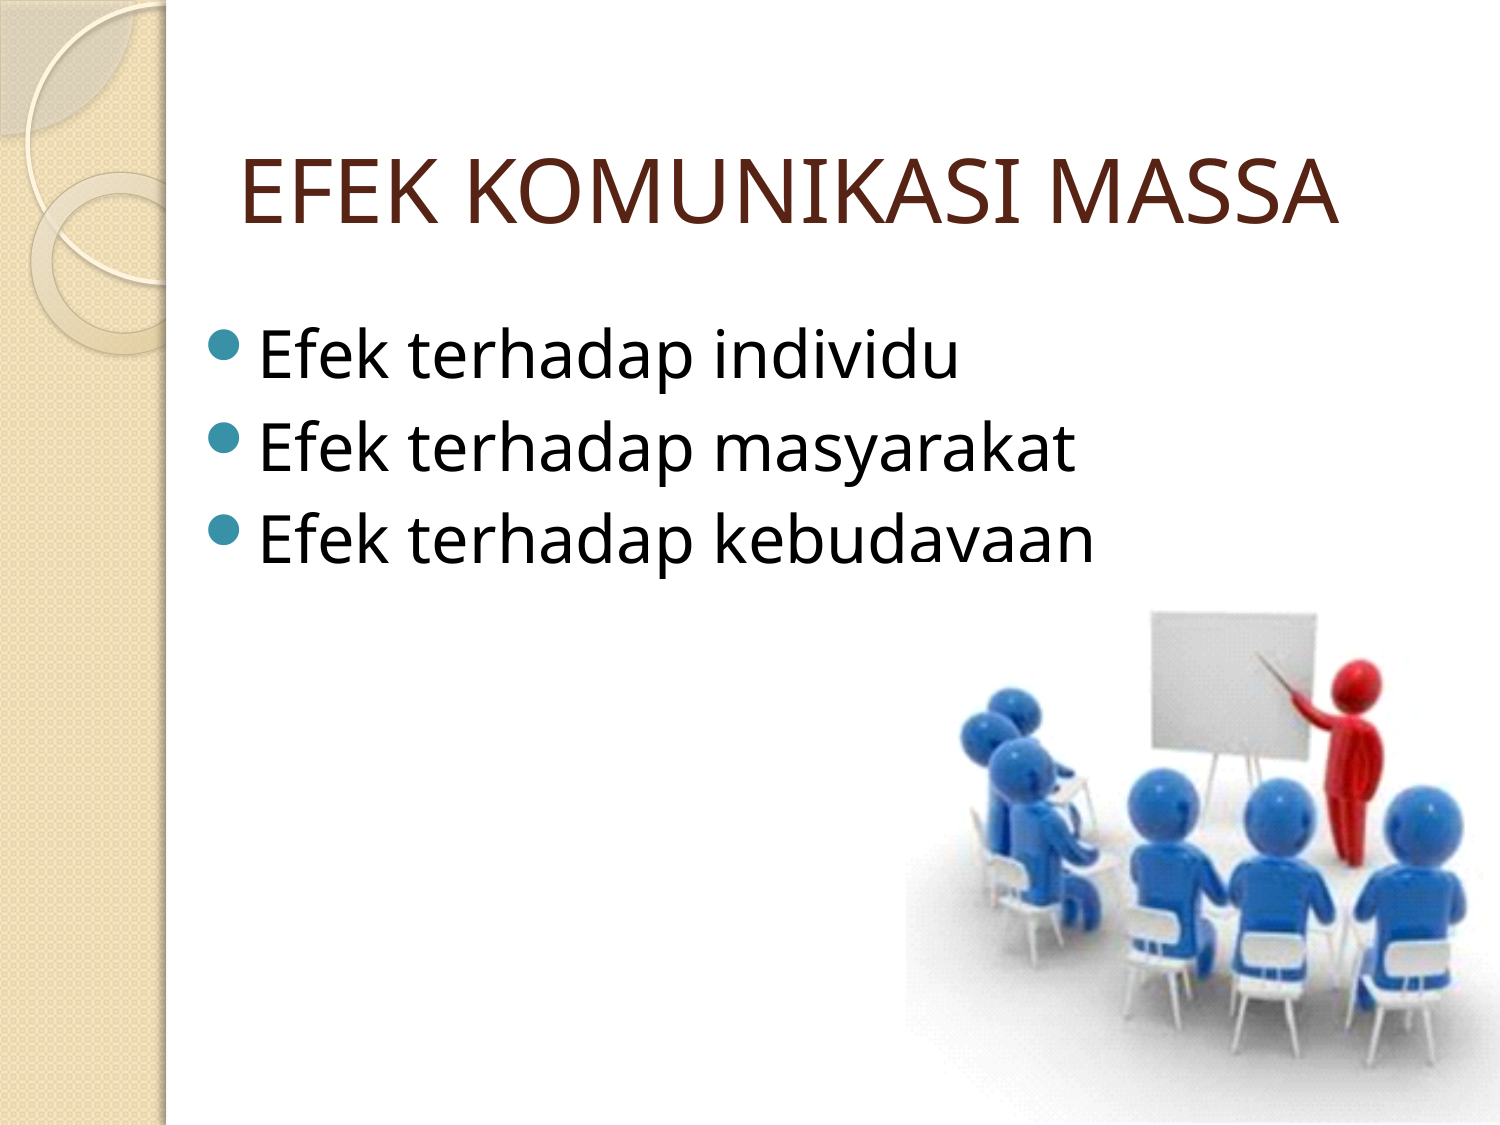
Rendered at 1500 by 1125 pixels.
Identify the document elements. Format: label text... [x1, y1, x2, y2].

title EFEK KOMUNIKASI MASSA [222, 93, 1453, 282]
picture [902, 562, 1500, 1125]
list Efek terhadap individu Efek terhadap masyarakat Efek terhadap kebudayaan [175, 304, 1406, 1093]
